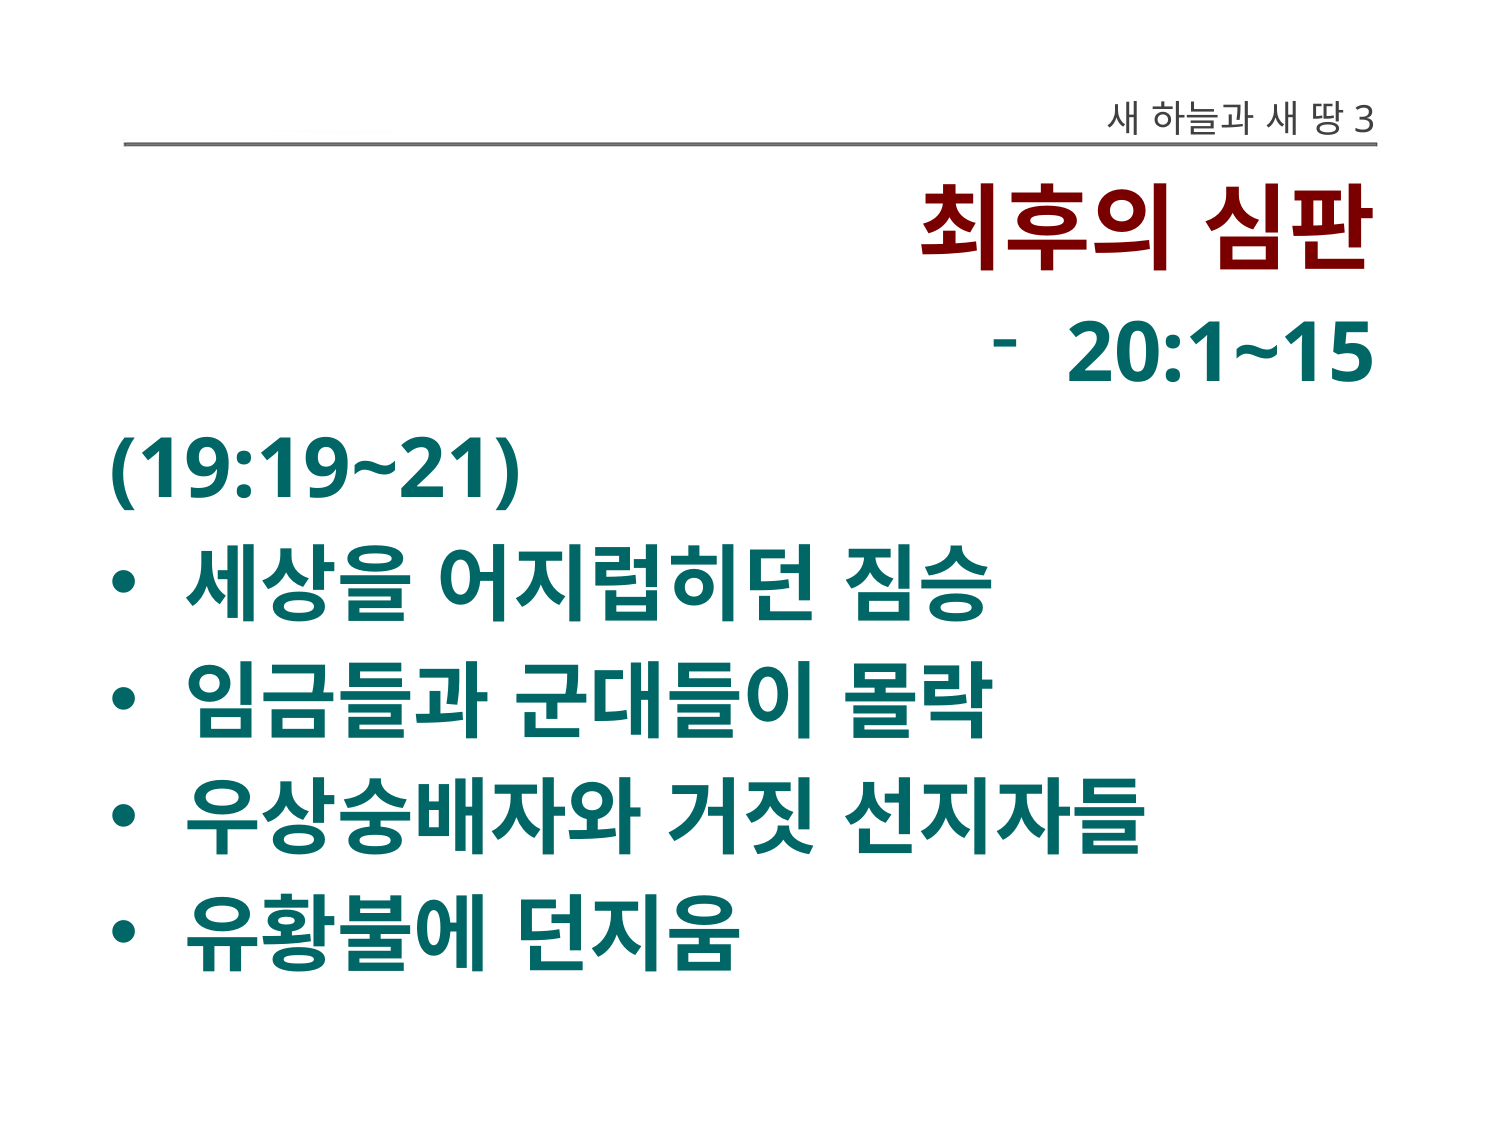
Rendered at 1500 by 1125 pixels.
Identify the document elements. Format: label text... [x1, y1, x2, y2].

text_box 최후의 심판 20:1~15 (19:19~21) 세상을 어지럽히던 짐승 임금들과 군대들이 몰락 우상숭배자와 거짓 선지자들 유황불에 던지움 [85, 156, 1400, 1050]
text_box 새 하늘과 새 땅3 [676, 82, 1400, 135]
picture [122, 130, 1379, 157]
